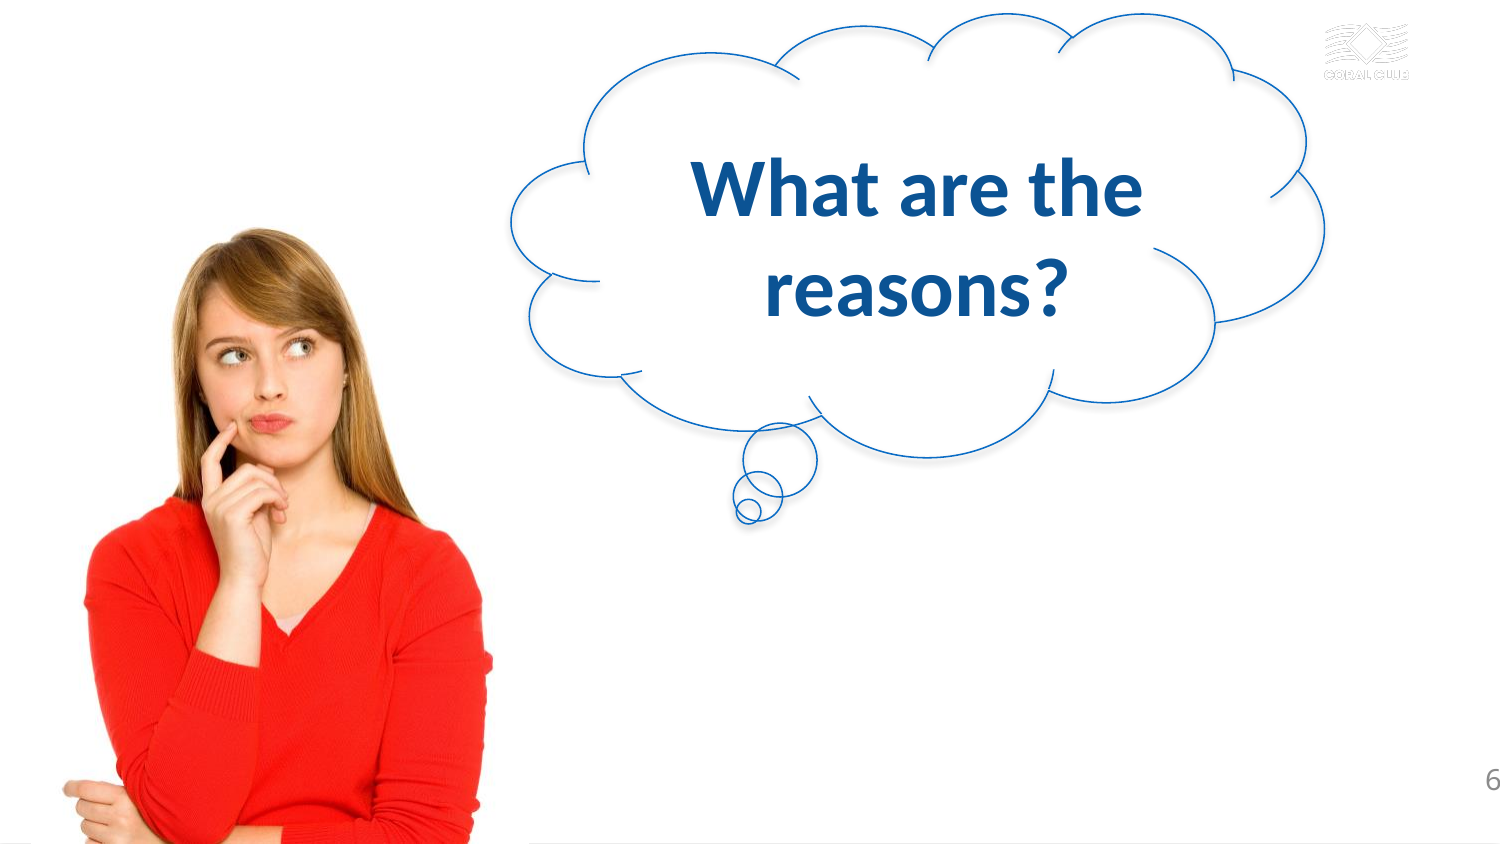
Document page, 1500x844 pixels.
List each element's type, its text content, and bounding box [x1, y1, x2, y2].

picture [30, 209, 530, 844]
text_box What are the reasons? [542, 125, 1294, 341]
picture [1323, 23, 1409, 80]
text_box [512, 173, 542, 271]
slide_number 6 [1471, 762, 1500, 800]
text_box [586, 13, 1326, 292]
text_box [534, 282, 1213, 525]
